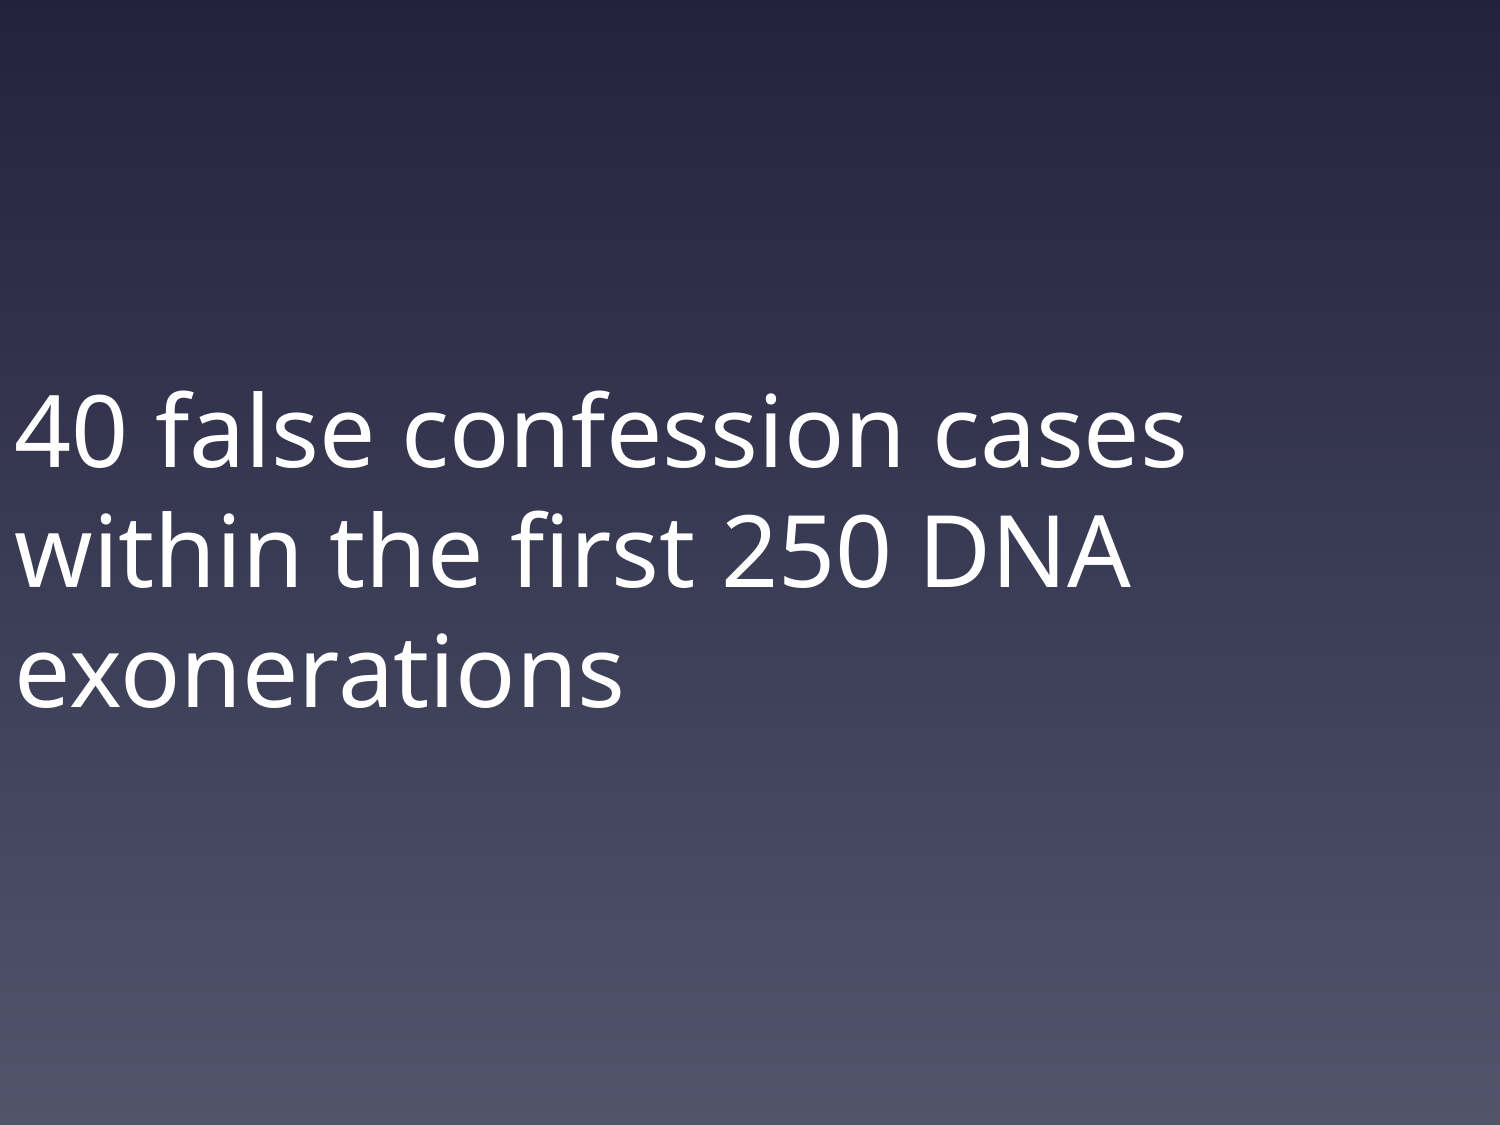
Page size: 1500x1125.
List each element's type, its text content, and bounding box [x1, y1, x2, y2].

text_box 40 false confession cases within the first 250 DNA exonerations [0, 0, 1500, 735]
